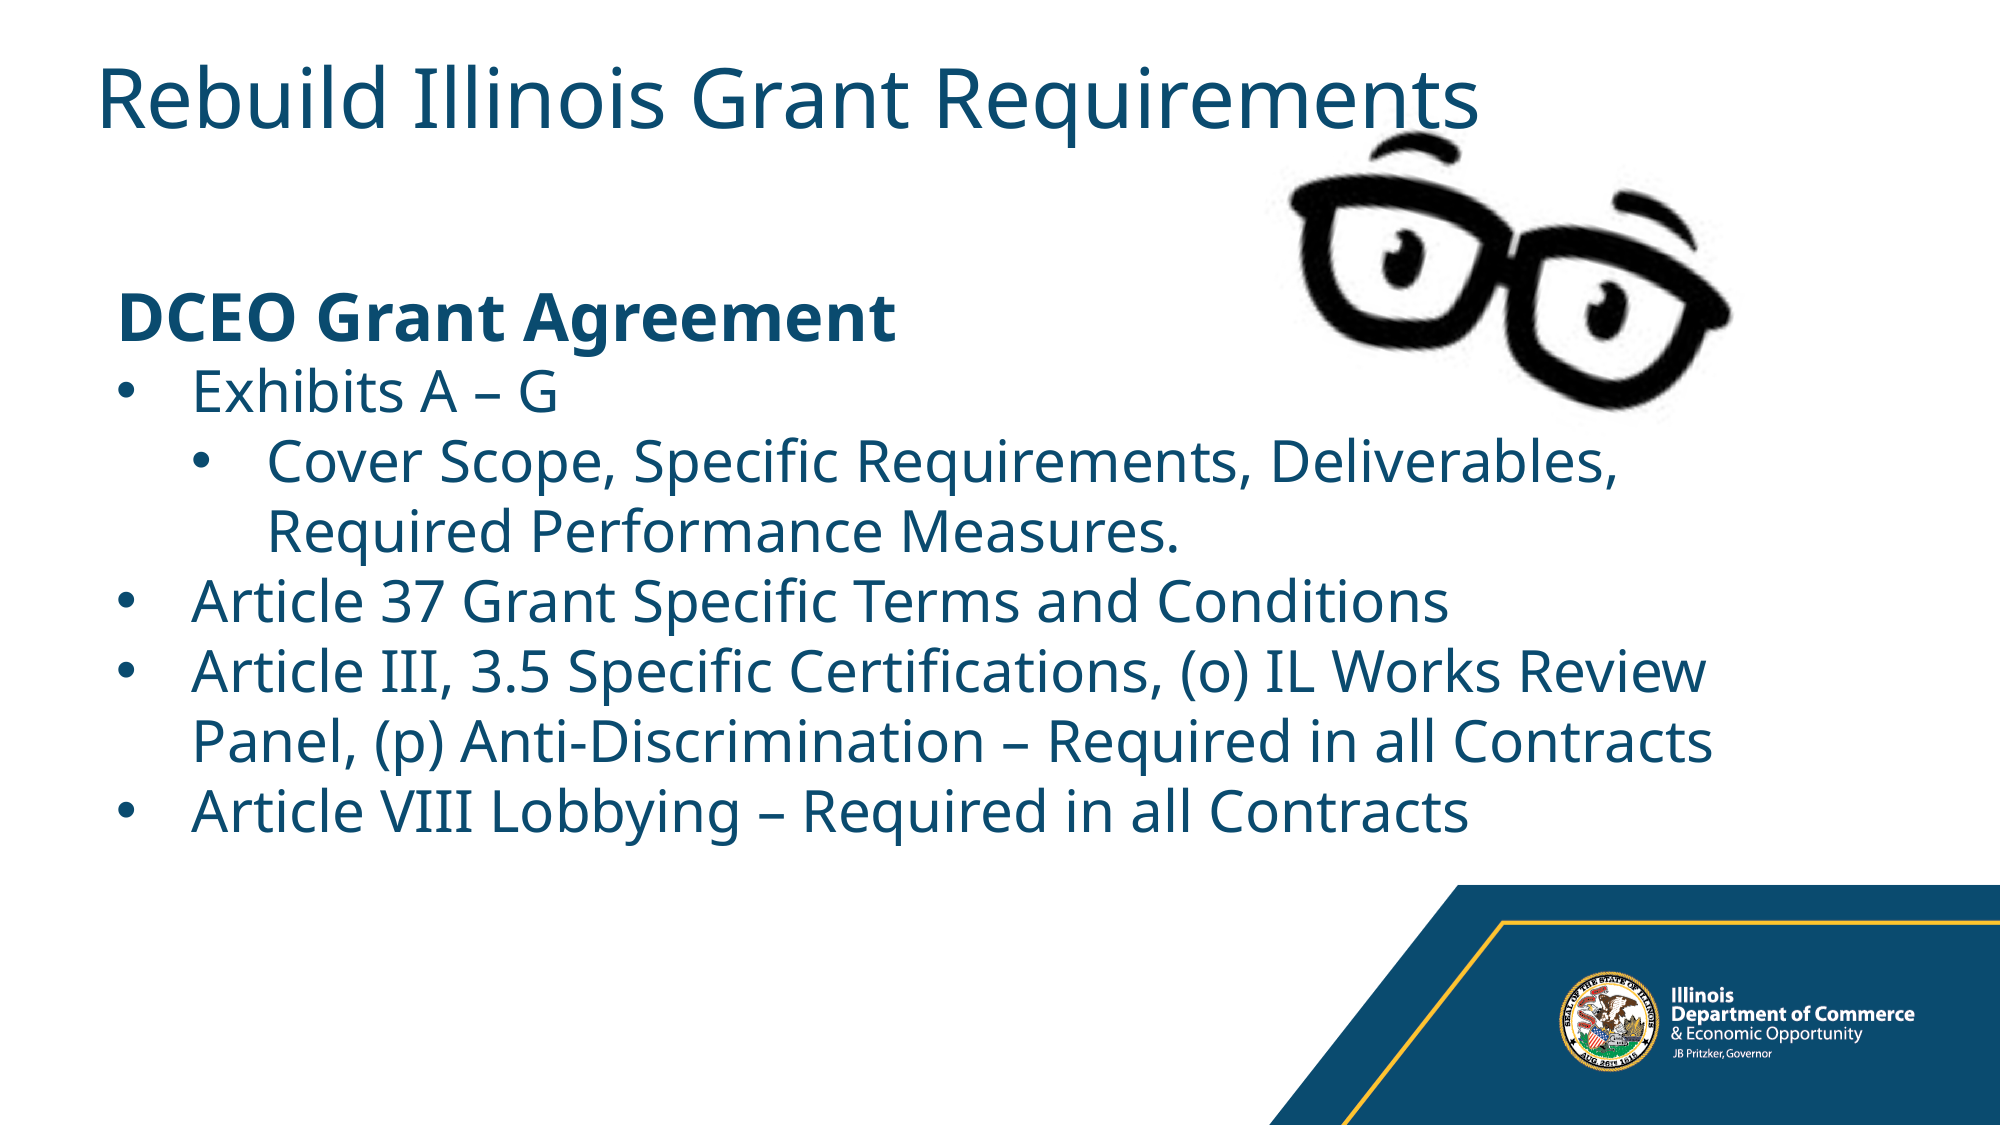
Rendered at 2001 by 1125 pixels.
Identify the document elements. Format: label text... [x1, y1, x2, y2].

picture [0, 0, 2000, 1125]
title Rebuild Illinois Grant Requirements [80, 53, 1806, 160]
text_box DCEO Grant Agreement Exhibits A – G Cover Scope, Specific Requirements, Deliverables, Required Performance Measures. Article 37 Grant Specific Terms and Conditions Article III, 3.5 Specific Certifications, (o) IL Works Review Panel, (p) Anti-Discrimination – Required in all Contracts Article VIII Lobbying – Required in all Contracts [101, 267, 1805, 852]
